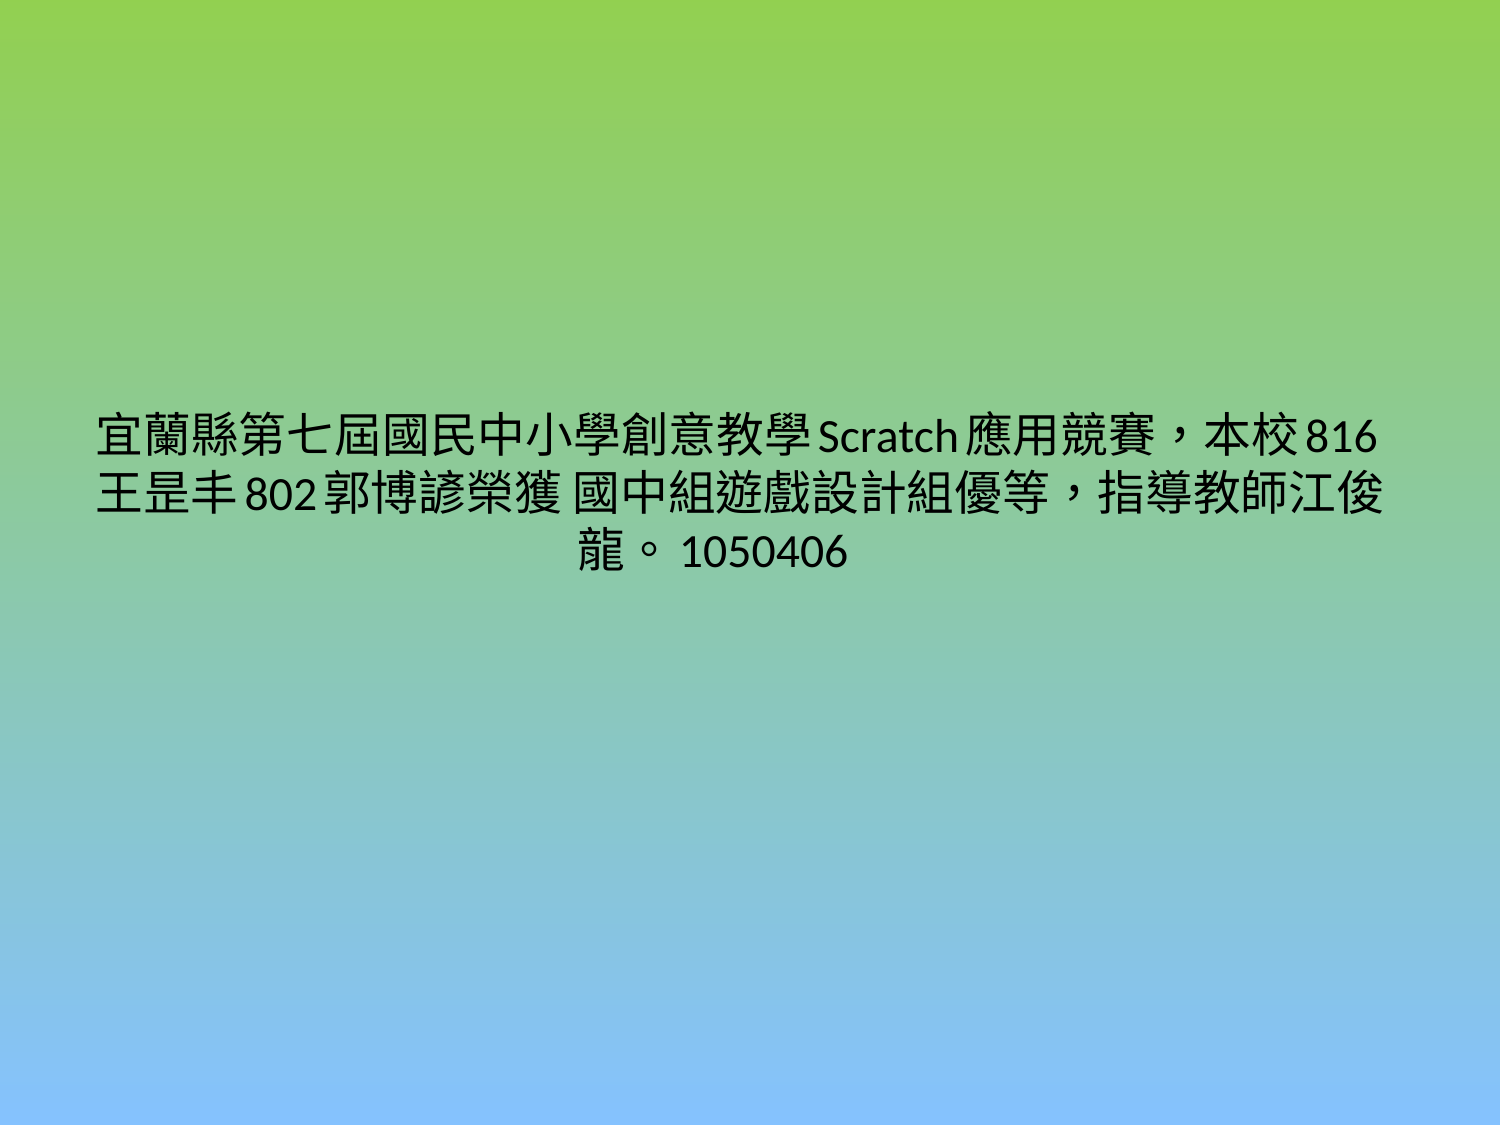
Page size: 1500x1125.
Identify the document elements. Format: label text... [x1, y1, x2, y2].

title 宜蘭縣第七屆國民中小學創意教學Scratch應用競賽，本校816王昰丰802郭博諺榮獲 國中組遊戲設計組優等，指導教師江俊龍。1050406 [64, 397, 1415, 585]
